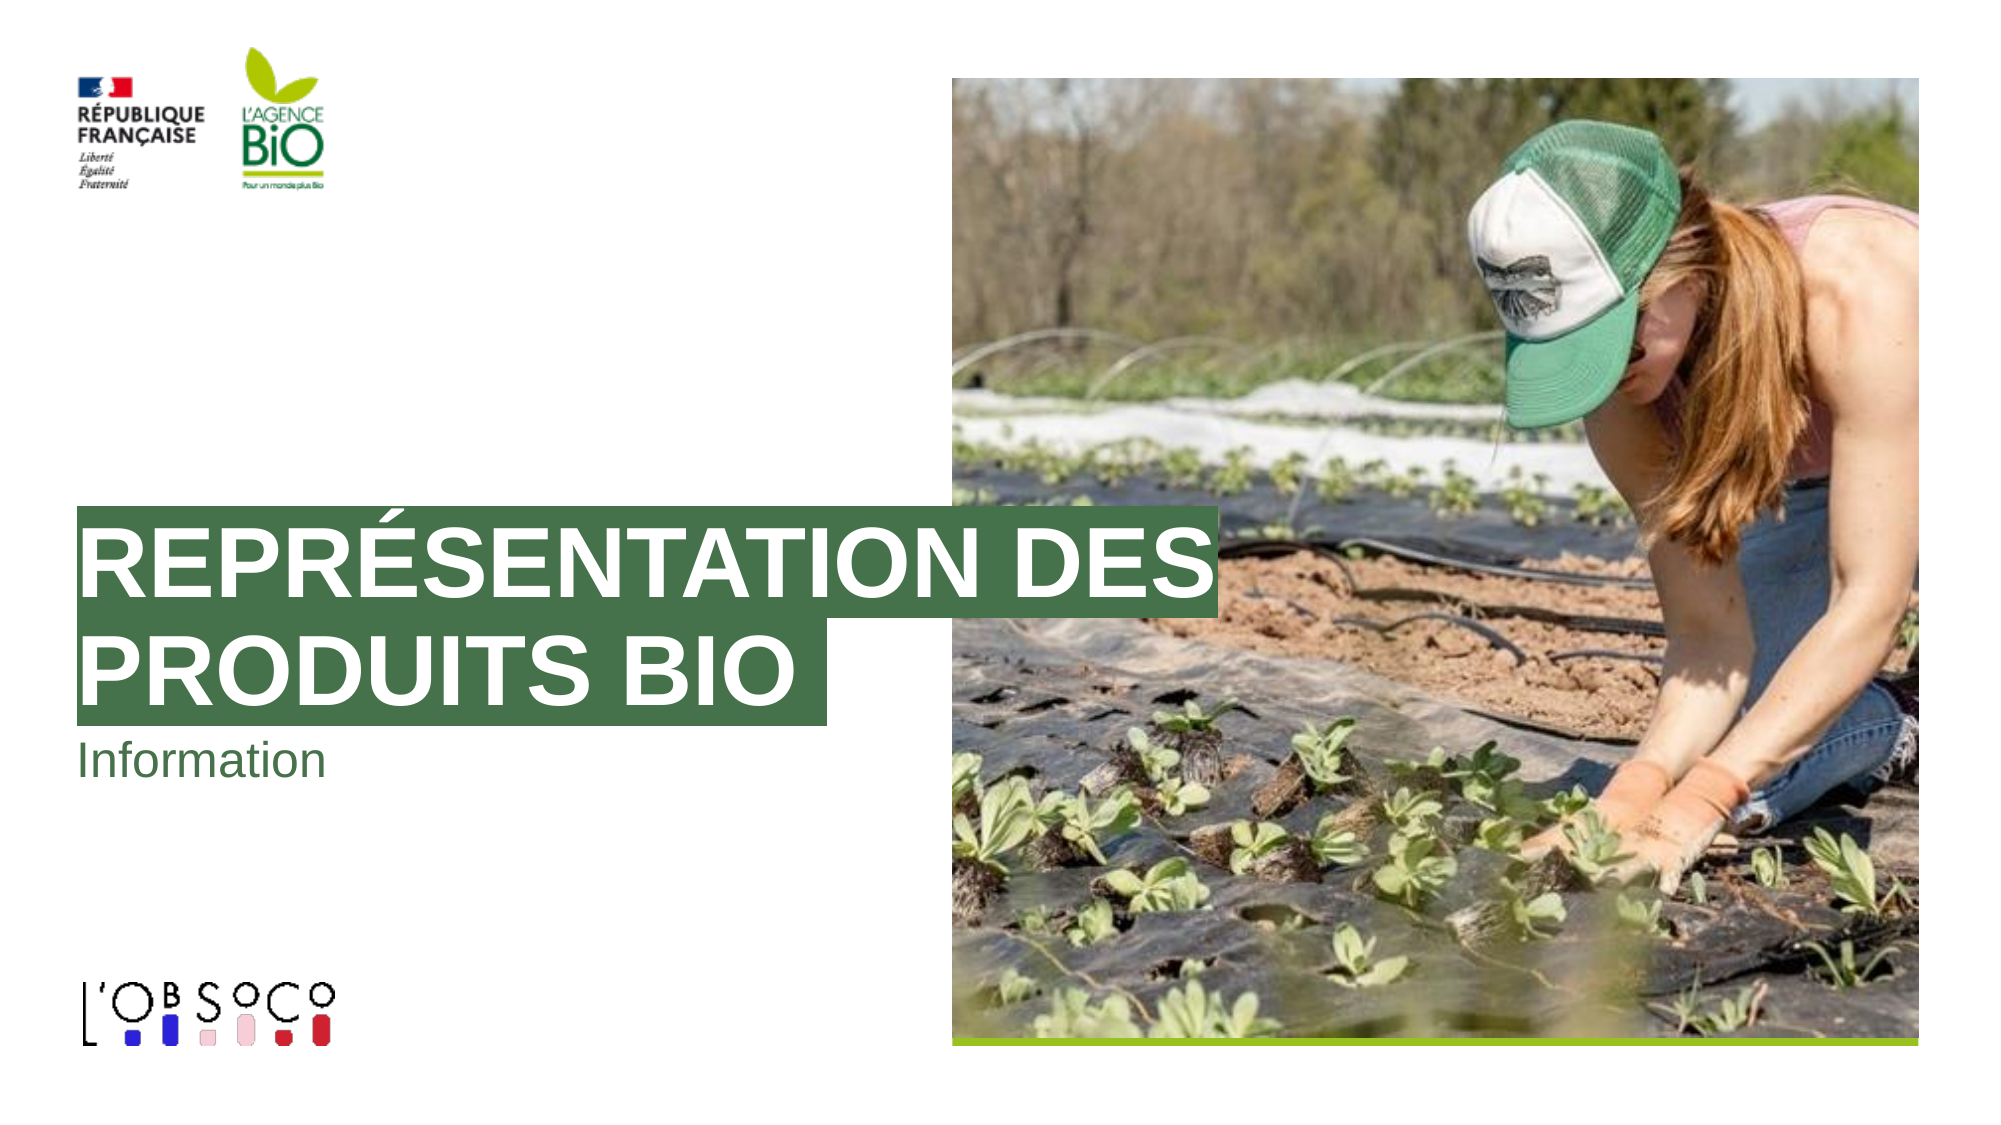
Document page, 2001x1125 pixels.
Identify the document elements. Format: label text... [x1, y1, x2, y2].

title Représentation des produits bio [76, 369, 952, 727]
picture [0, 0, 430, 234]
picture [952, 78, 1919, 1038]
picture [83, 982, 335, 1046]
subtitle Information [76, 728, 906, 854]
